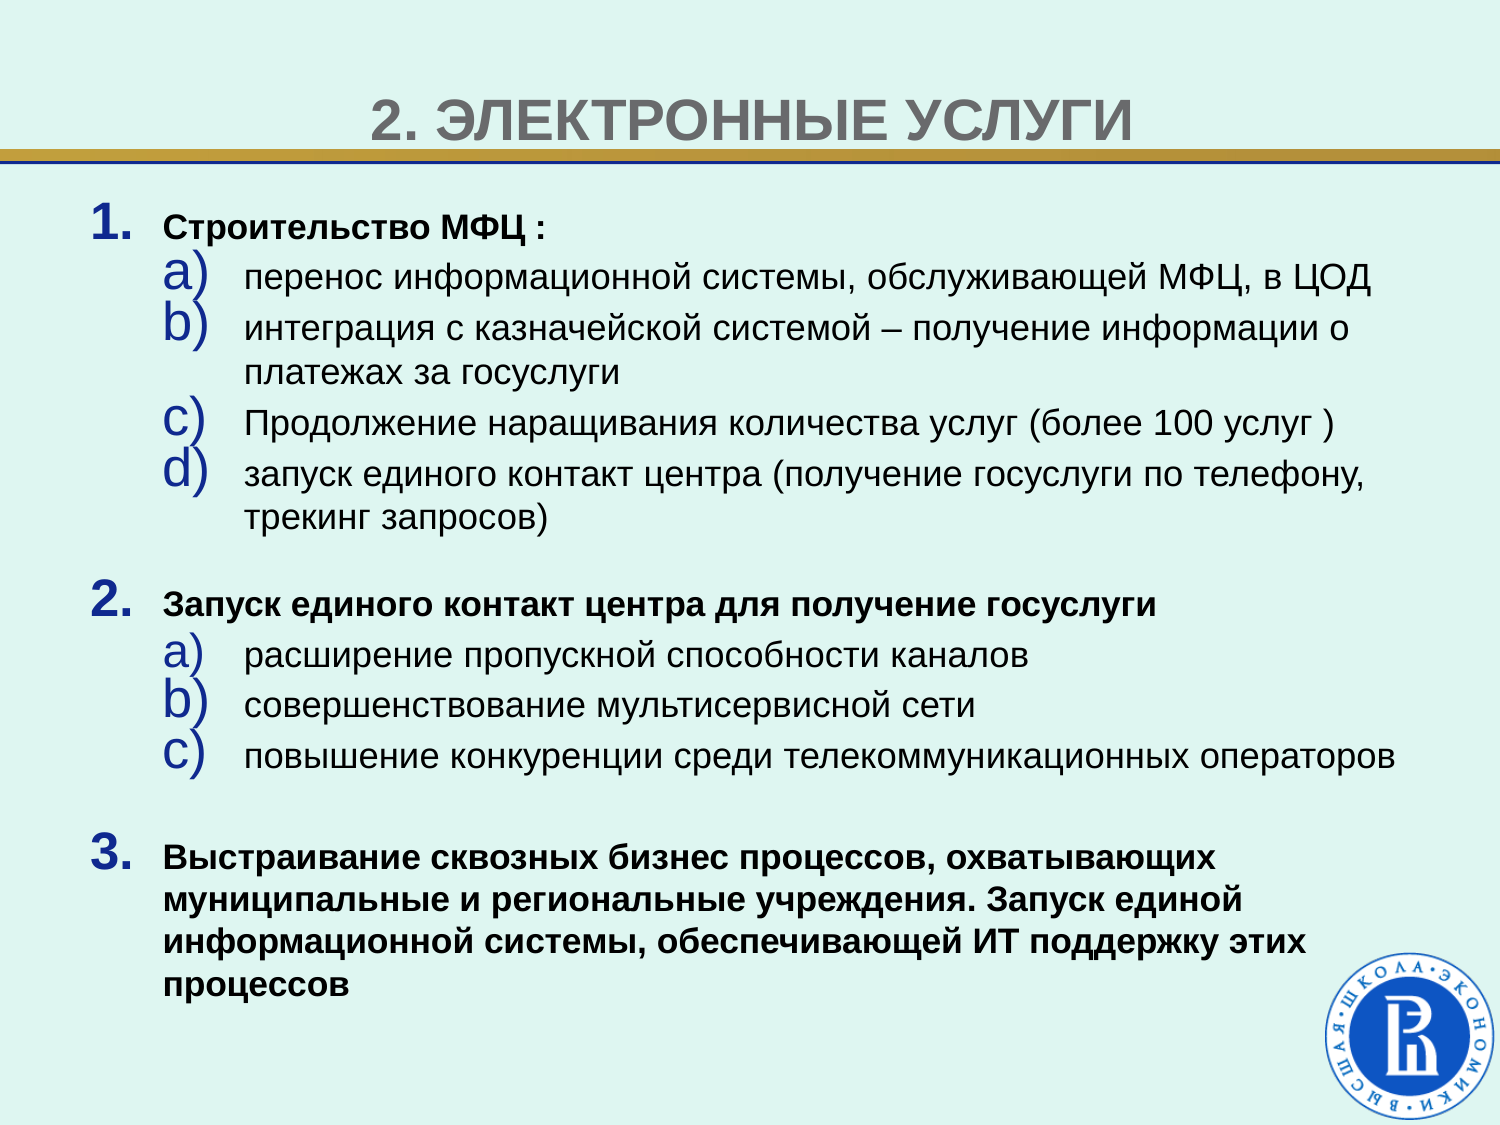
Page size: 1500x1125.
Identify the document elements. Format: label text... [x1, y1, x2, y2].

picture [0, 149, 165, 161]
picture [1325, 952, 1495, 1120]
title 2. Электронные услуги [165, 46, 1356, 188]
list Строительство МФЦ : перенос информационной системы, обслуживающей МФЦ, в ЦОД интеграция с казначейской системой – получение информации о платежах за госуслуги Продолжение наращивания количества услуг (более 100 услуг ) запуск единого контакт центра (получение госуслуги по телефону, трекинг запросов) Запуск единого контакт центра для получение госуслуги расширение пропускной способности каналов совершенствование мультисервисной сети повышение конкуренции среди телекоммуникационных операторов Выстраивание сквозных бизнес процессов, охватывающих муниципальные и региональные учреждения. Запуск единой информационной системы, обеспечивающей ИТ поддержку этих процессов [74, 196, 1428, 1036]
picture [1356, 149, 1500, 161]
